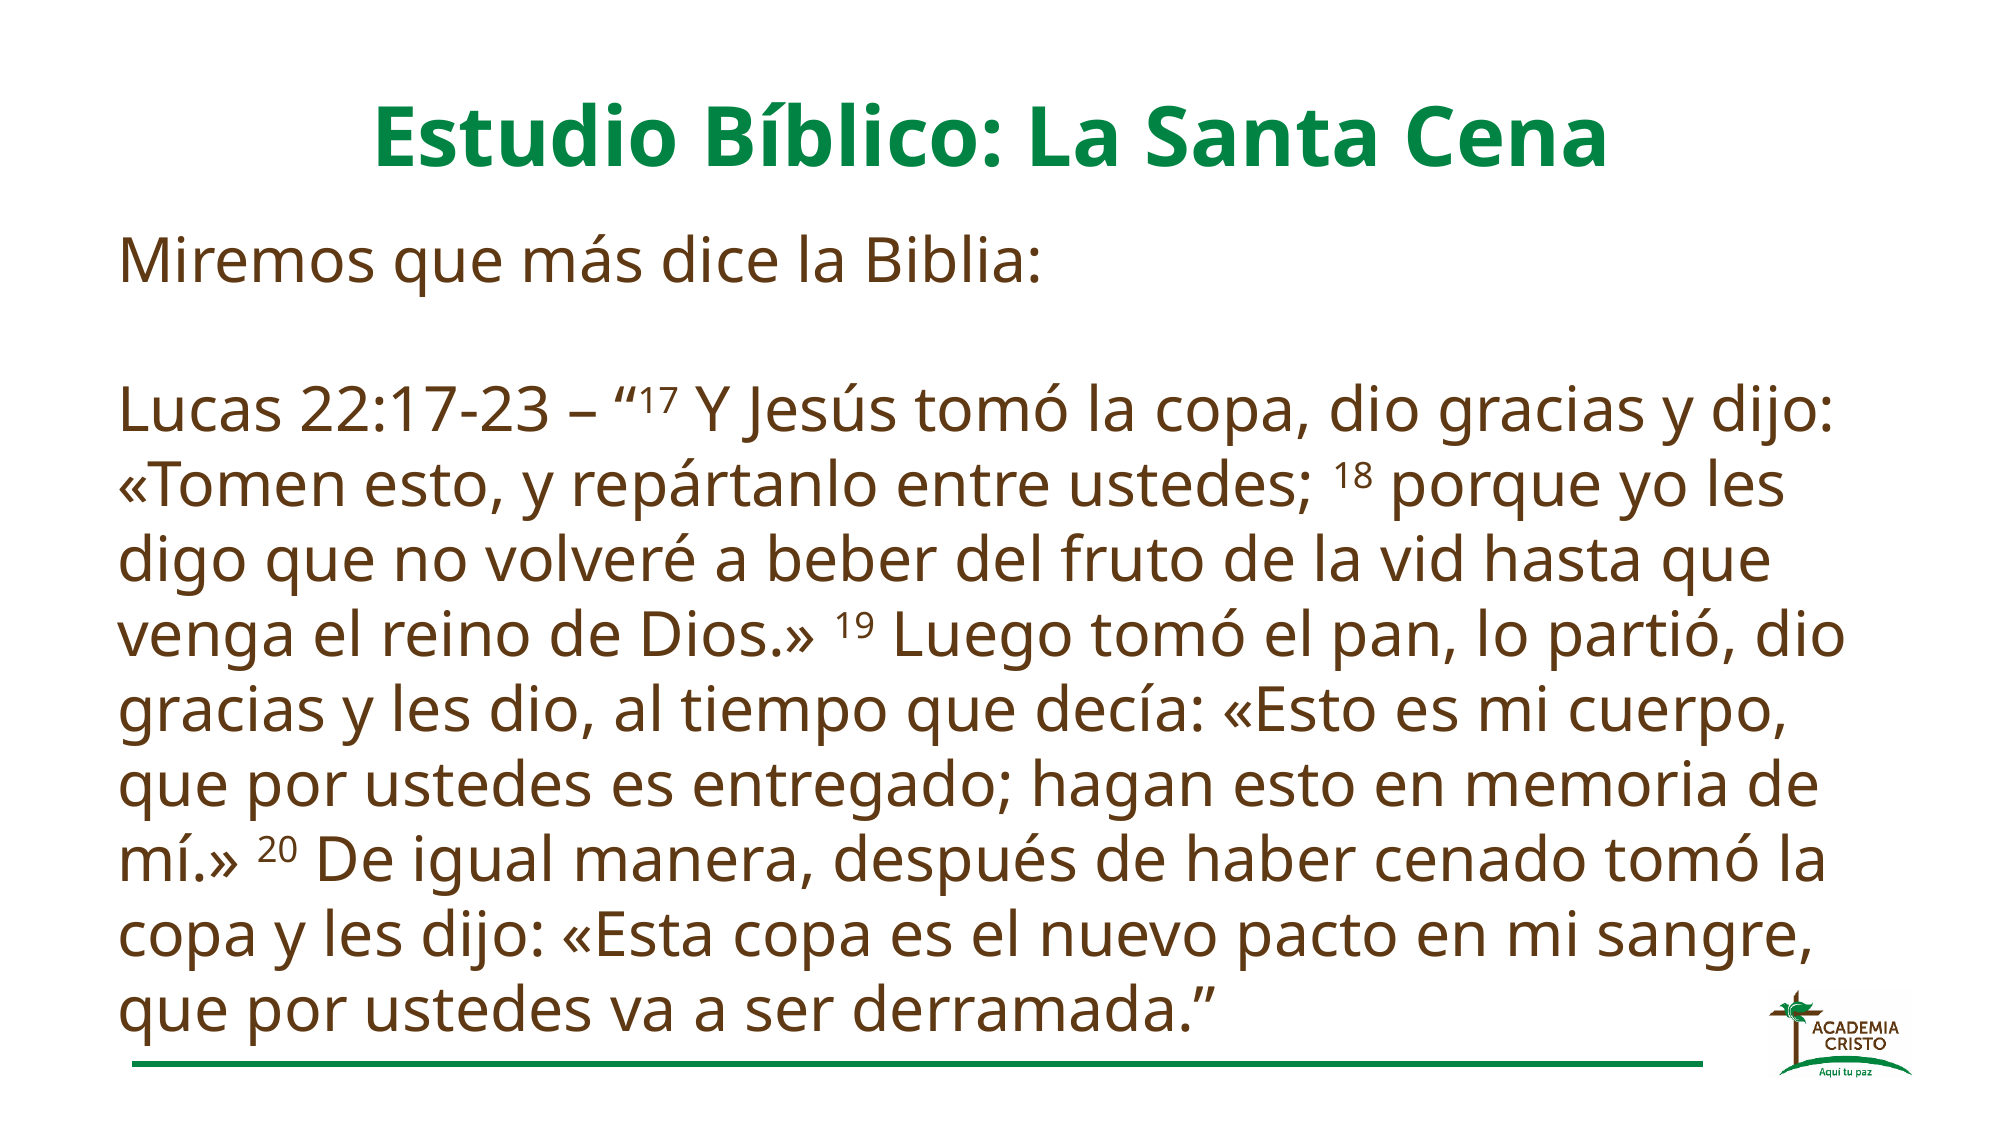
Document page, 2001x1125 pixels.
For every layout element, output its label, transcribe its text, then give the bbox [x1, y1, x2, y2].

text_box Estudio Bíblico: La Santa Cena [163, 75, 1841, 191]
picture [1760, 984, 1922, 1091]
text_box Miremos que más dice la Biblia: Lucas 22:17-23 – “17 Y Jesús tomó la copa, dio gracias y dijo: «Tomen esto, y repártanlo entre ustedes; 18 porque yo les digo que no volveré a beber del fruto de la vid hasta que venga el reino de Dios.» 19 Luego tomó el pan, lo partió, dio gracias y les dio, al tiempo que decía: «Esto es mi cuerpo, que por ustedes es entregado; hagan esto en memoria de mí.» 20 De igual manera, después de haber cenado tomó la copa y les dijo: «Esta copa es el nuevo pacto en mi sangre, que por ustedes va a ser derramada.” [102, 212, 1898, 1052]
